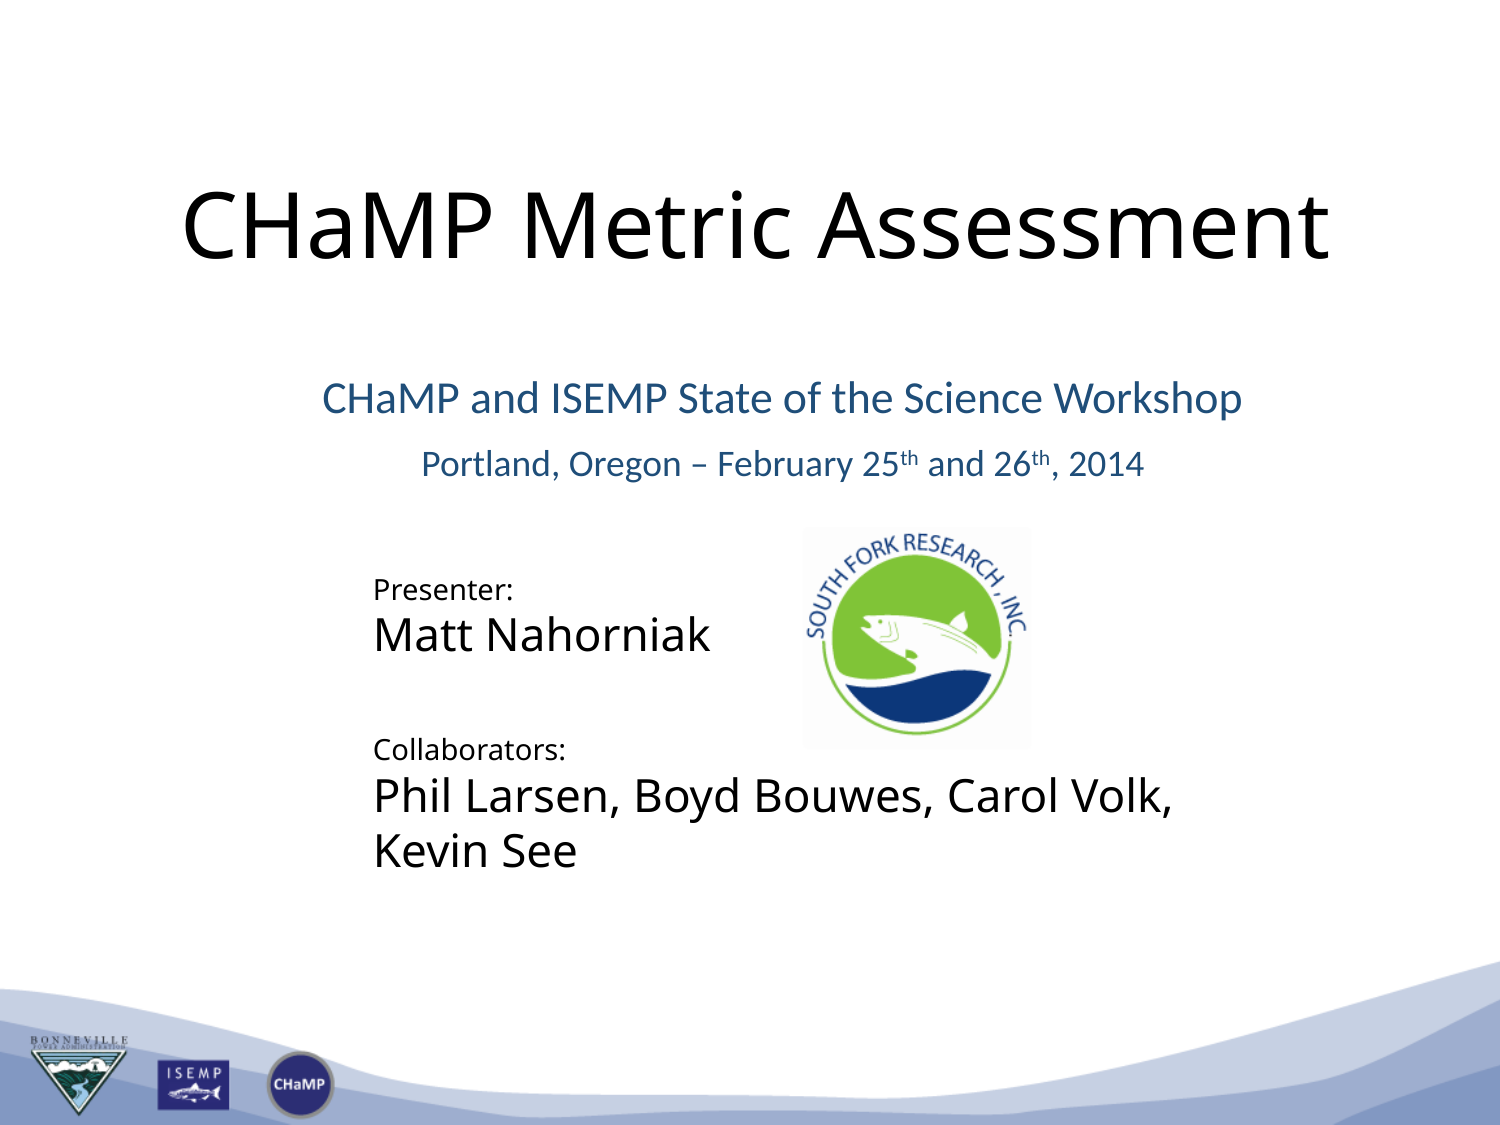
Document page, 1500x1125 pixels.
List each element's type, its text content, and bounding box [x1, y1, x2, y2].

text_box CHaMP Metric Assessment [62, 44, 1450, 286]
text_box CHaMP and ISEMP State of the Science Workshop Portland, Oregon – February 25th and 26th, 2014 [136, 285, 1430, 1000]
text_box Collaborators: Phil Larsen, Boyd Bouwes, Carol Volk, Kevin See [358, 724, 1282, 884]
picture [0, 0, 1500, 1125]
text_box Presenter: Matt Nahorniak [358, 563, 782, 714]
